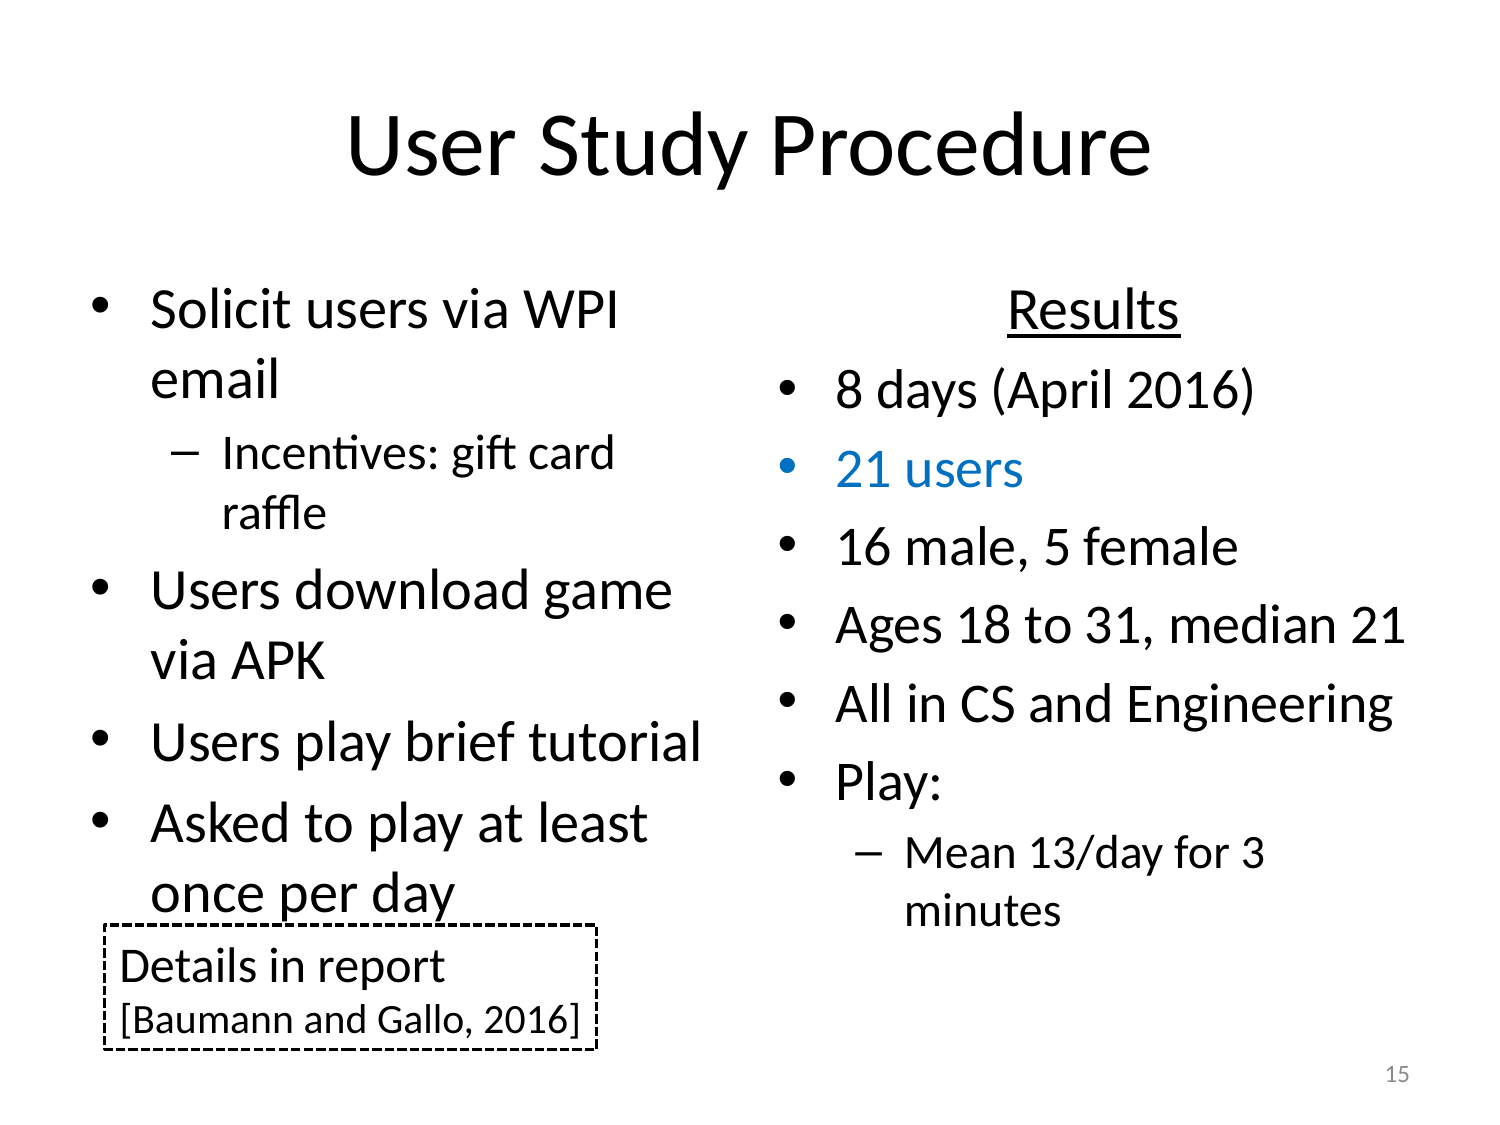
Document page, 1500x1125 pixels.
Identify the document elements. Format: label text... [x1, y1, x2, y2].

text_box Details in report [Baumann and Gallo, 2016] [104, 924, 597, 1050]
list Results 8 days (April 2016) 21 users 16 male, 5 female Ages 18 to 31, median 21 All in CS and Engineering Play: Mean 13/day for 3 minutes [762, 262, 1425, 1005]
list Solicit users via WPI email Incentives: gift card raffle Users download game via APK Users play brief tutorial Asked to play at least once per day [75, 262, 738, 1005]
slide_number 15 [1074, 1042, 1425, 1103]
title User Study Procedure [75, 45, 1425, 233]
